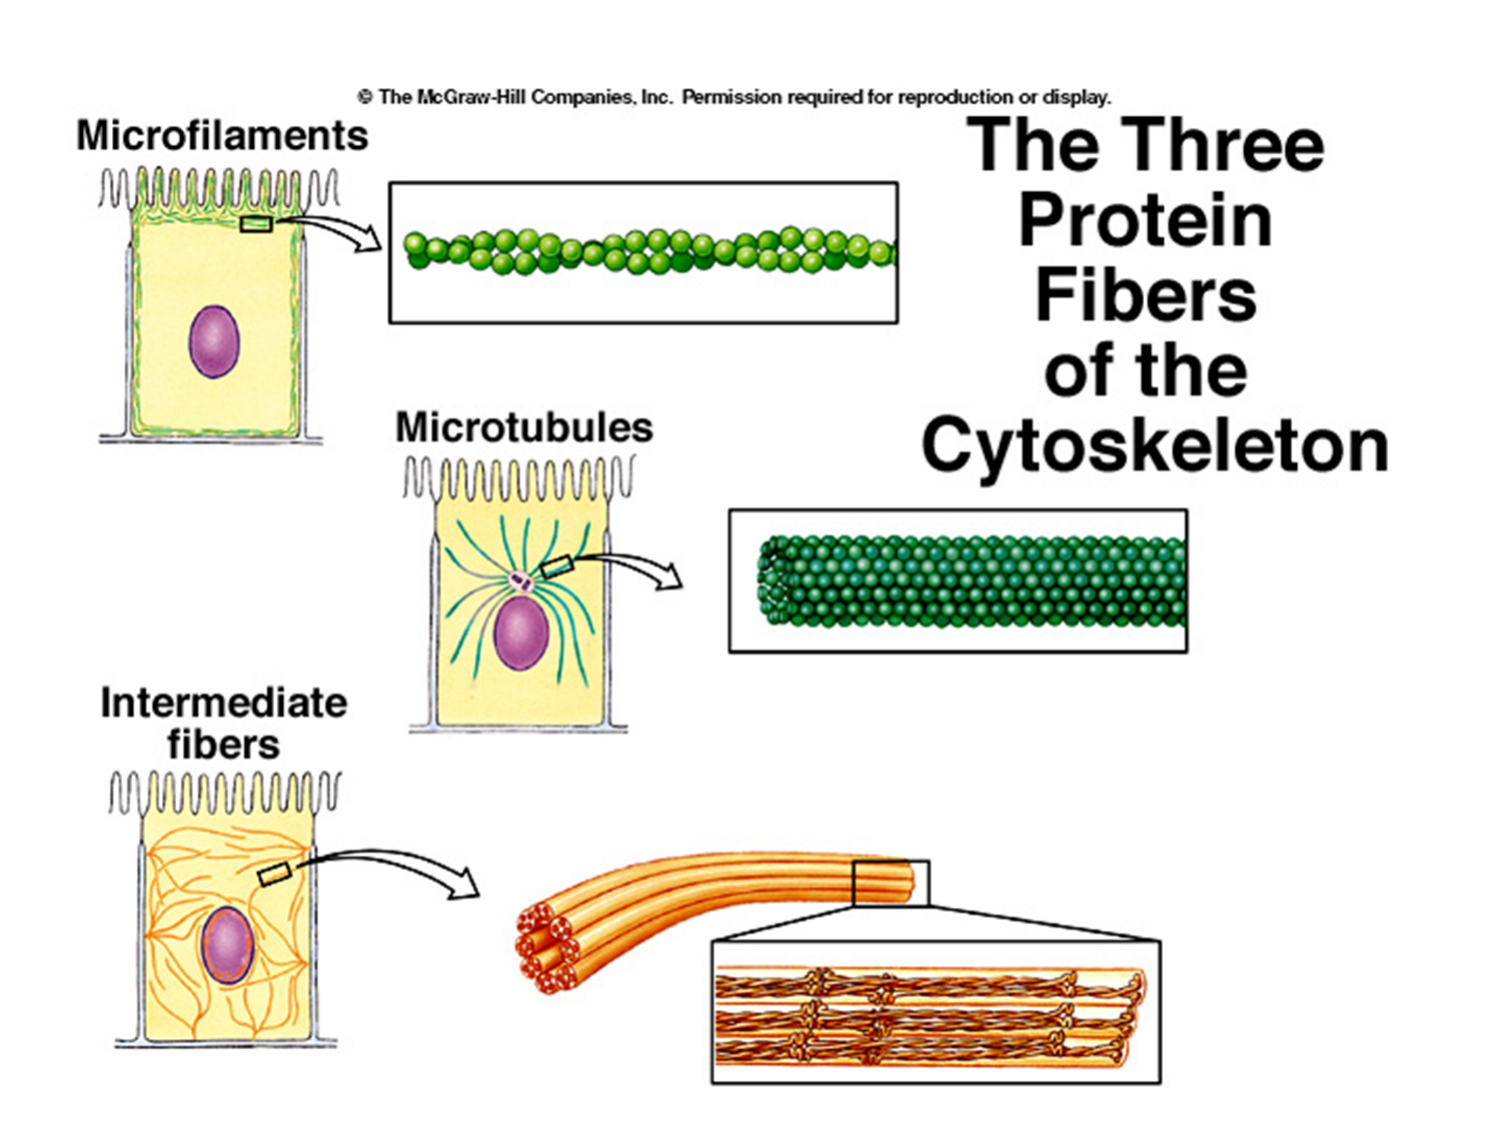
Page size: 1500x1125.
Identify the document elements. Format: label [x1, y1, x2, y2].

picture [68, 87, 1404, 1088]
